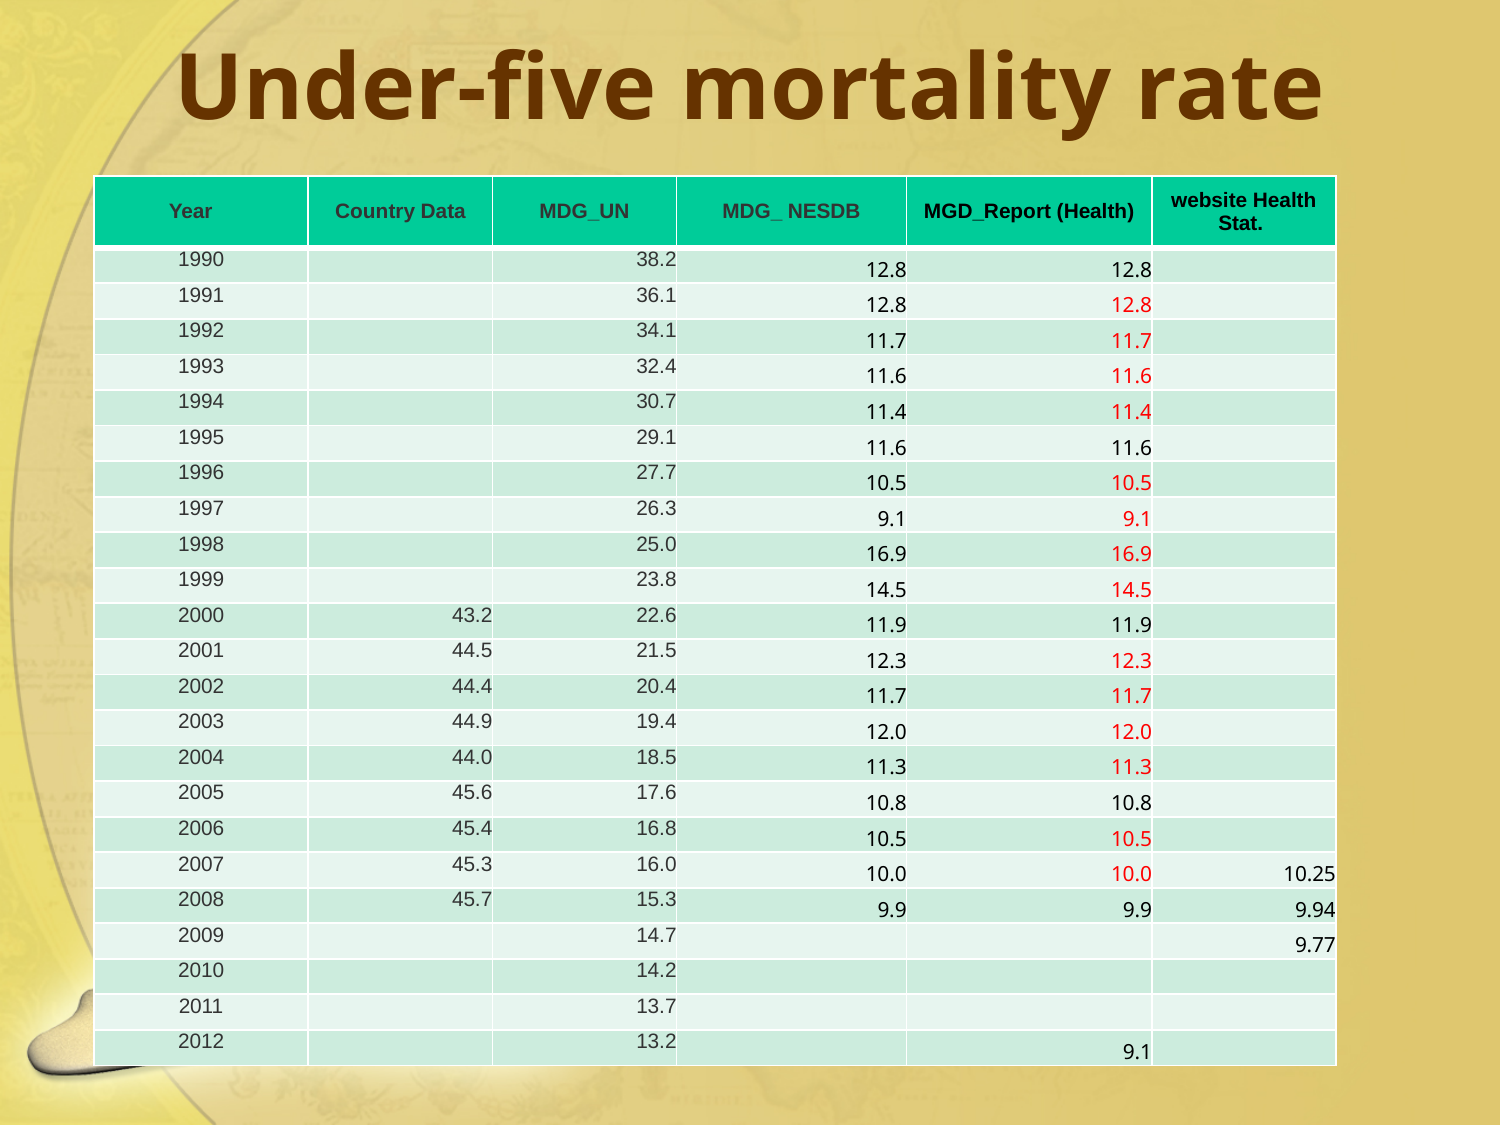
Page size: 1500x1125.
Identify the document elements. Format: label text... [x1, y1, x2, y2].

table_cell 9.77 [1153, 924, 1335, 958]
table_cell 2001 [95, 640, 307, 674]
table_cell 30.7 [493, 391, 676, 425]
table_cell 25.0 [493, 533, 676, 567]
table_cell 12.3 [677, 640, 906, 674]
table_cell [1153, 284, 1335, 318]
table_cell 11.3 [677, 746, 906, 780]
table_cell 9.94 [1153, 889, 1335, 922]
table_cell 9.9 [677, 889, 906, 922]
table_cell 10.0 [907, 853, 1151, 887]
table_cell 1999 [95, 569, 307, 602]
table_cell 1994 [95, 391, 307, 425]
table_cell 12.8 [907, 251, 1151, 282]
table_cell 11.3 [907, 746, 1151, 780]
table_cell 9.1 [907, 1031, 1151, 1065]
table_cell 32.4 [493, 355, 676, 389]
table_cell 18.5 [493, 746, 676, 780]
table_cell 34.1 [493, 320, 676, 354]
table_cell 10.5 [907, 818, 1151, 851]
table_cell 43.2 [309, 604, 492, 638]
table_cell 11.7 [677, 320, 906, 354]
table_cell 12.0 [907, 711, 1151, 745]
table_cell [309, 251, 492, 282]
table_cell [1153, 782, 1335, 816]
table_cell [1153, 604, 1335, 638]
table_cell 10.5 [677, 818, 906, 851]
table_cell 11.9 [677, 604, 906, 638]
table_cell [1153, 355, 1335, 389]
table_cell 45.7 [309, 889, 492, 922]
table_cell 11.6 [677, 426, 906, 460]
table_cell 1992 [95, 320, 307, 354]
table_cell 36.1 [493, 284, 676, 318]
table_cell 9.9 [907, 889, 1151, 922]
table_cell 1990 [95, 251, 307, 282]
table_cell [1153, 391, 1335, 425]
table_cell 1991 [95, 284, 307, 318]
table_cell [309, 533, 492, 567]
table_cell [309, 355, 492, 389]
table_cell 12.3 [907, 640, 1151, 674]
table_cell 14.2 [493, 960, 676, 993]
table_cell [907, 924, 1151, 958]
table_cell 10.0 [677, 853, 906, 887]
table_cell 12.0 [677, 711, 906, 745]
table_cell 16.9 [677, 533, 906, 567]
table_cell 16.0 [493, 853, 676, 887]
table_cell 2010 [95, 960, 307, 993]
table_cell [309, 924, 492, 958]
table_cell 1998 [95, 533, 307, 567]
table_cell [1153, 711, 1335, 745]
table_header MGD_Report (Health) [907, 205, 1151, 245]
table_cell 1996 [95, 462, 307, 496]
table_cell 2006 [95, 818, 307, 851]
table_cell [309, 462, 492, 496]
table_cell 26.3 [493, 498, 676, 531]
table_header MDG_ NESDB [677, 205, 906, 245]
table_cell 23.8 [493, 569, 676, 602]
table_cell 2000 [95, 604, 307, 638]
table_cell 11.7 [907, 675, 1151, 709]
table_cell [1153, 995, 1335, 1029]
table_header Country Data [309, 205, 492, 245]
table_cell 13.2 [493, 1031, 676, 1065]
table_cell [1153, 1031, 1335, 1065]
table_cell 2005 [95, 782, 307, 816]
table_cell 2003 [95, 711, 307, 745]
table_cell 1995 [95, 426, 307, 460]
table_cell 11.4 [677, 391, 906, 425]
table_cell [1153, 640, 1335, 674]
table_header Year [95, 177, 307, 245]
table_cell [309, 995, 492, 1029]
table_cell 44.0 [309, 746, 492, 780]
table_cell 27.7 [493, 462, 676, 496]
table_cell 2012 [95, 1031, 307, 1065]
table_cell [677, 924, 906, 958]
picture [0, 0, 1500, 1125]
table_cell [309, 320, 492, 354]
table_cell [309, 569, 492, 602]
table_cell [1153, 251, 1335, 282]
table_cell 10.25 [1153, 853, 1335, 887]
table_cell 14.5 [907, 569, 1151, 602]
table_cell 10.8 [677, 782, 906, 816]
table_cell 38.2 [493, 251, 676, 282]
table_cell 29.1 [493, 426, 676, 460]
table_cell [1153, 960, 1335, 993]
table_cell 10.8 [907, 782, 1151, 816]
table_header MDG_UN [493, 205, 676, 245]
table_cell 44.9 [309, 711, 492, 745]
table_cell 11.4 [907, 391, 1151, 425]
table_cell 9.1 [677, 498, 906, 531]
table_cell 20.4 [493, 675, 676, 709]
table_cell 2008 [95, 889, 307, 922]
table_cell 17.6 [493, 782, 676, 816]
table_header website Health Stat. [1153, 205, 1335, 245]
table_cell 12.8 [677, 284, 906, 318]
table_cell 10.5 [677, 462, 906, 496]
table_cell [1153, 746, 1335, 780]
table_cell [309, 391, 492, 425]
table_cell [1153, 675, 1335, 709]
table_cell 16.8 [493, 818, 676, 851]
table_cell 21.5 [493, 640, 676, 674]
table_cell 2007 [95, 853, 307, 887]
table_cell 1997 [95, 498, 307, 531]
table_cell [309, 426, 492, 460]
table_cell 13.7 [493, 995, 676, 1029]
table_cell [1153, 498, 1335, 531]
table_cell 2004 [95, 746, 307, 780]
table_cell 16.9 [907, 533, 1151, 567]
table_cell 11.9 [907, 604, 1151, 638]
table_cell 12.8 [677, 251, 906, 282]
table_cell [1153, 533, 1335, 567]
table_cell 9.1 [907, 498, 1151, 531]
table_cell 2002 [95, 675, 307, 709]
table_cell [907, 960, 1151, 993]
table_cell 14.7 [493, 924, 676, 958]
table_cell 44.4 [309, 675, 492, 709]
table_cell [1153, 569, 1335, 602]
table_cell [677, 995, 906, 1029]
table_cell [677, 960, 906, 993]
table_cell 15.3 [493, 889, 676, 922]
table_cell 1993 [95, 355, 307, 389]
table_cell 19.4 [493, 711, 676, 745]
table_cell 45.3 [309, 853, 492, 887]
table_cell 14.5 [677, 569, 906, 602]
table_cell 12.8 [907, 284, 1151, 318]
table_cell [1153, 320, 1335, 354]
table_cell 44.5 [309, 640, 492, 674]
title Under-five mortality rate [112, 70, 1388, 205]
table_cell 11.7 [907, 320, 1151, 354]
table_cell 45.6 [309, 782, 492, 816]
table_cell 10.5 [907, 462, 1151, 496]
table_cell [309, 498, 492, 531]
table_cell 2009 [95, 924, 307, 958]
table_cell [309, 1031, 492, 1065]
table_cell 11.6 [907, 355, 1151, 389]
table_cell [907, 995, 1151, 1029]
table_cell 2011 [95, 995, 307, 1029]
table_cell 22.6 [493, 604, 676, 638]
table_cell [677, 1031, 906, 1065]
table_cell 45.4 [309, 818, 492, 851]
table_cell 11.7 [677, 675, 906, 709]
table_cell [1153, 426, 1335, 460]
table_cell 11.6 [677, 355, 906, 389]
table_cell [1153, 818, 1335, 851]
table_cell [309, 960, 492, 993]
table_cell [309, 284, 492, 318]
table_cell 11.6 [907, 426, 1151, 460]
table_cell [1153, 462, 1335, 496]
